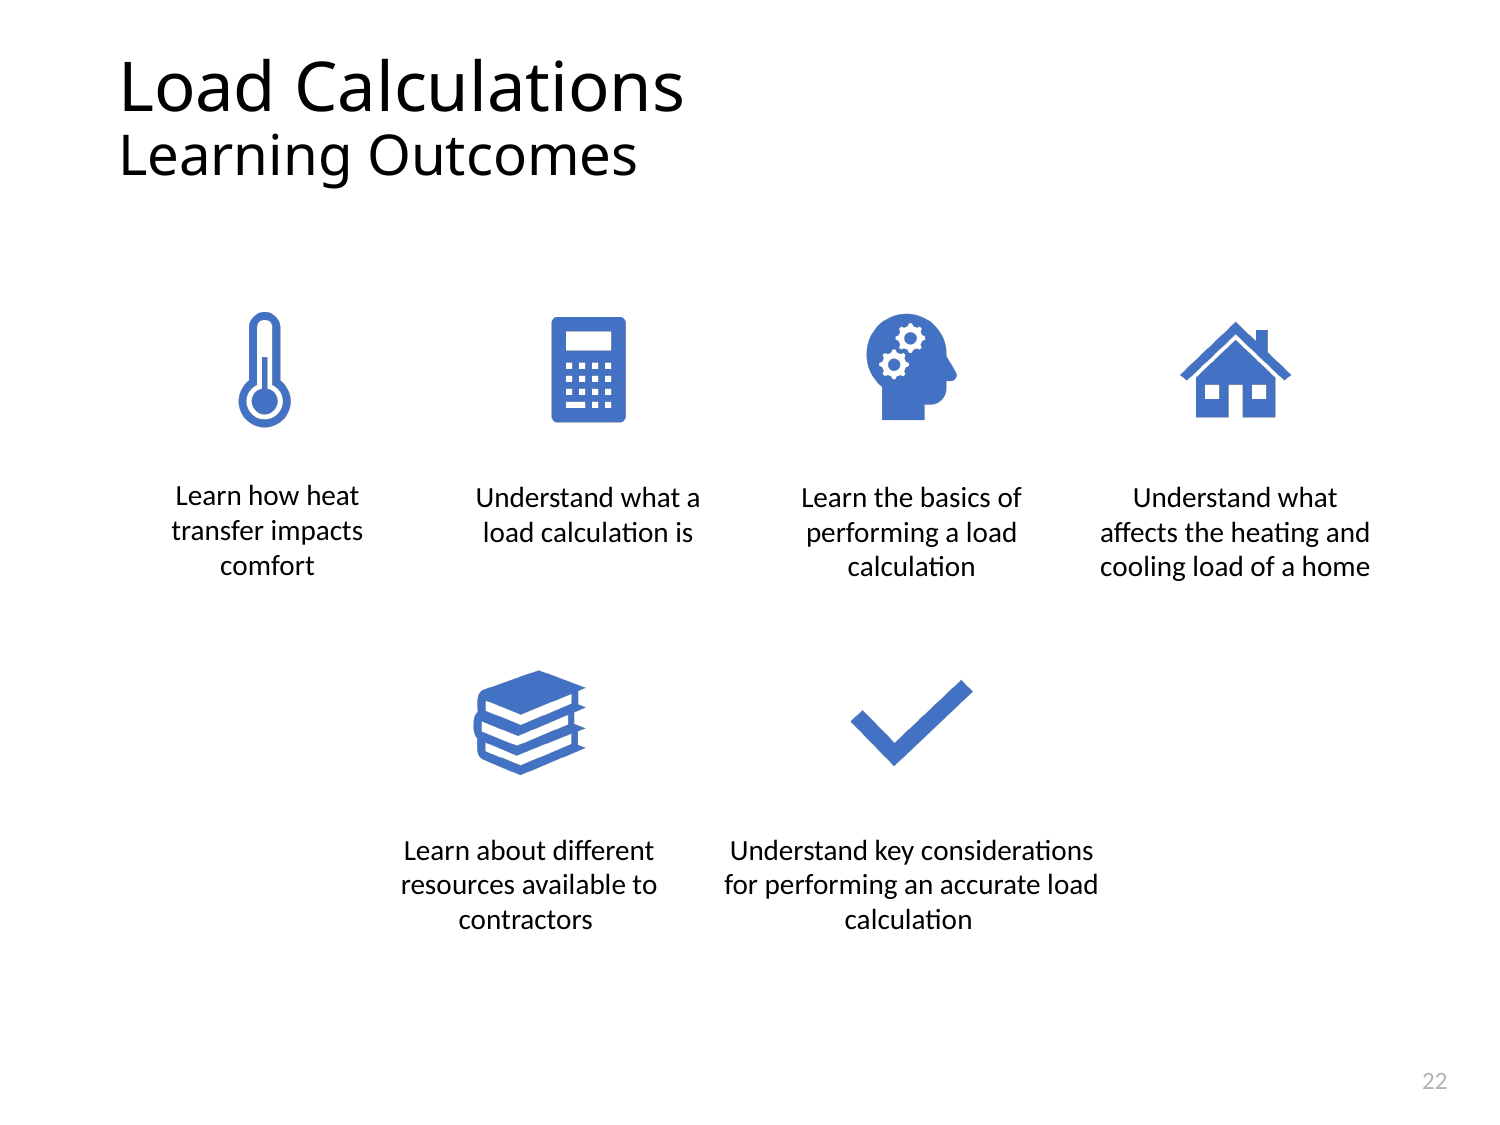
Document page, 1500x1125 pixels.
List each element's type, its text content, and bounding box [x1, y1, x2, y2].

title Load Calculations Learning Outcomes [103, 45, 1397, 195]
slide_number 22 [1125, 1050, 1463, 1110]
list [103, 238, 1397, 1014]
